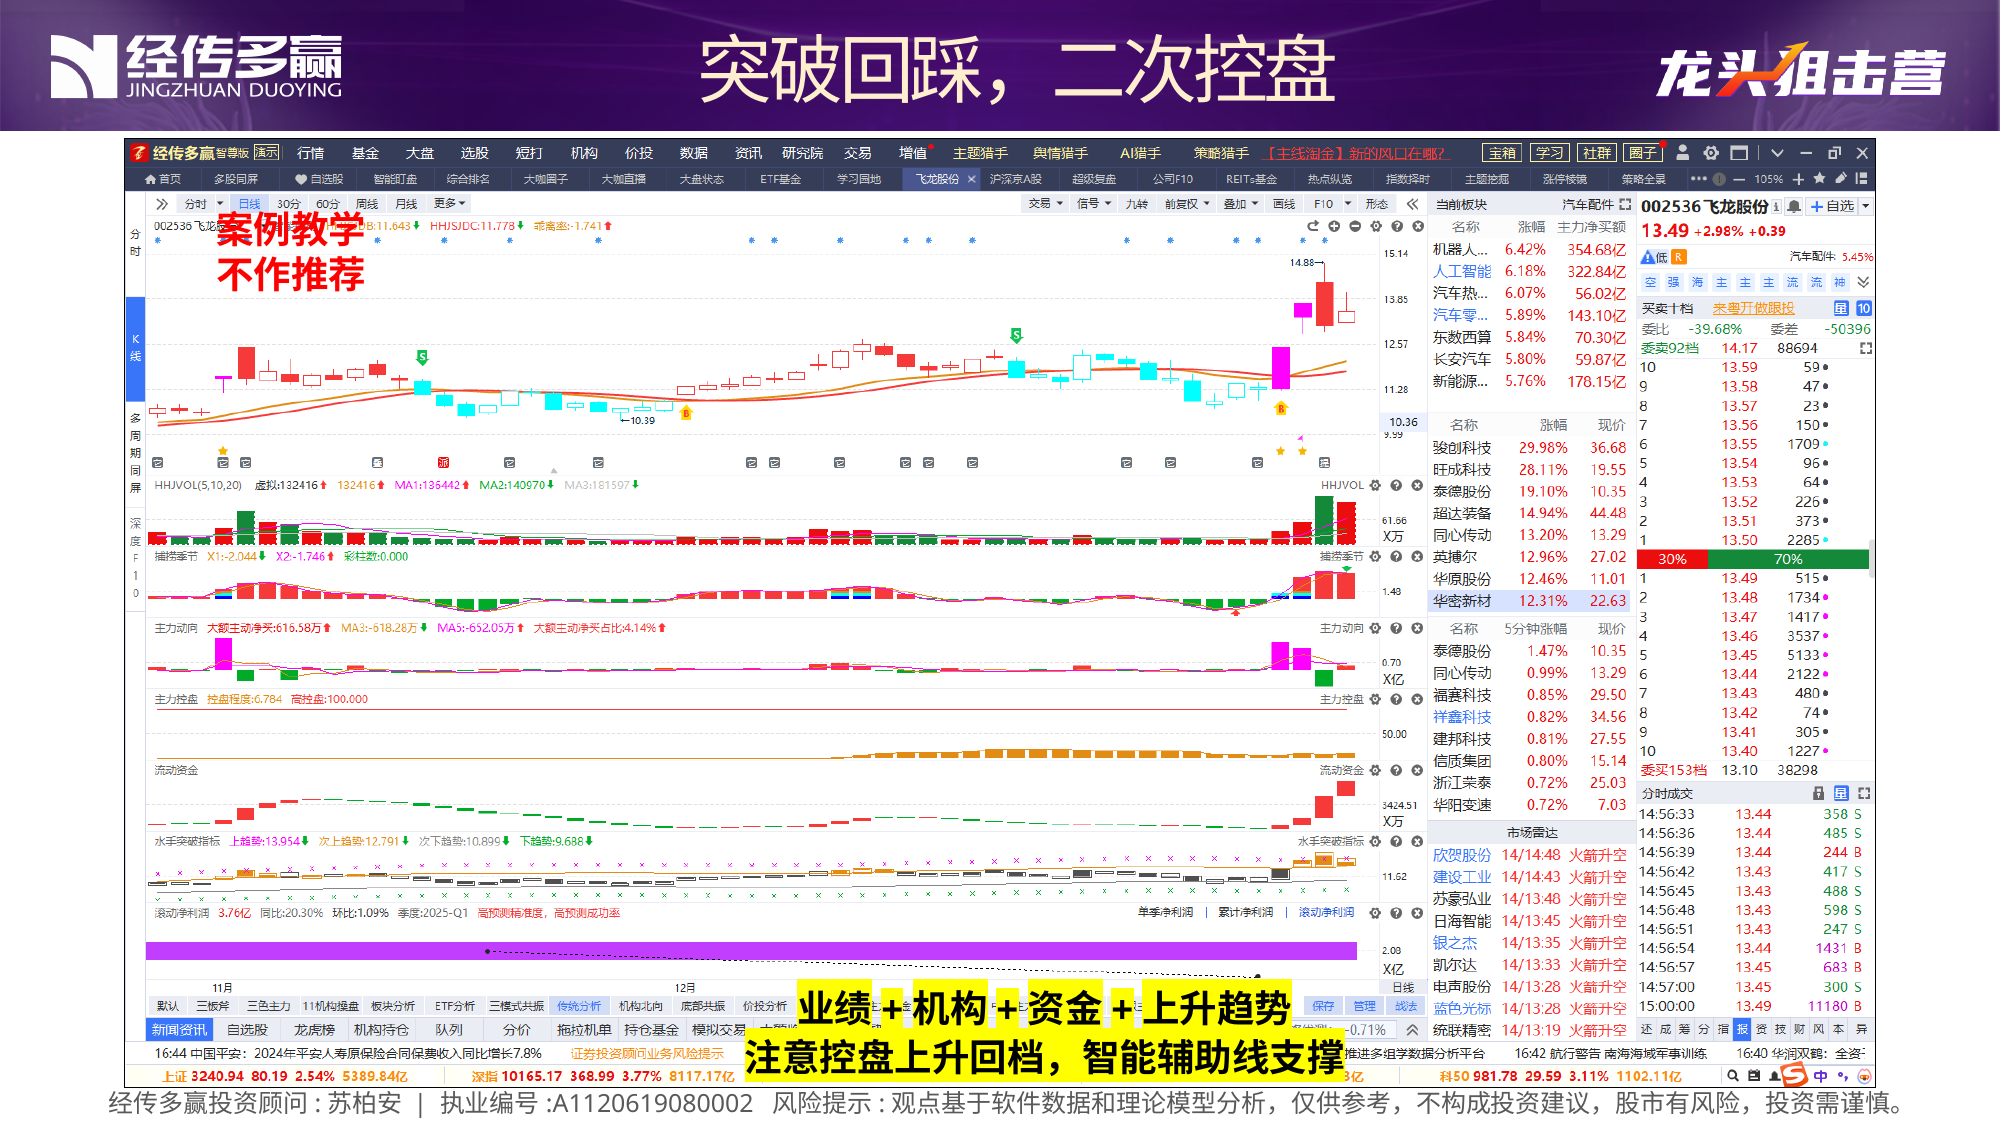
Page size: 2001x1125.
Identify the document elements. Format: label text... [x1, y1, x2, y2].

picture [0, 0, 2000, 131]
picture [124, 138, 1876, 1088]
text_box 突破回踩，二次控盘 [18, 15, 2000, 120]
